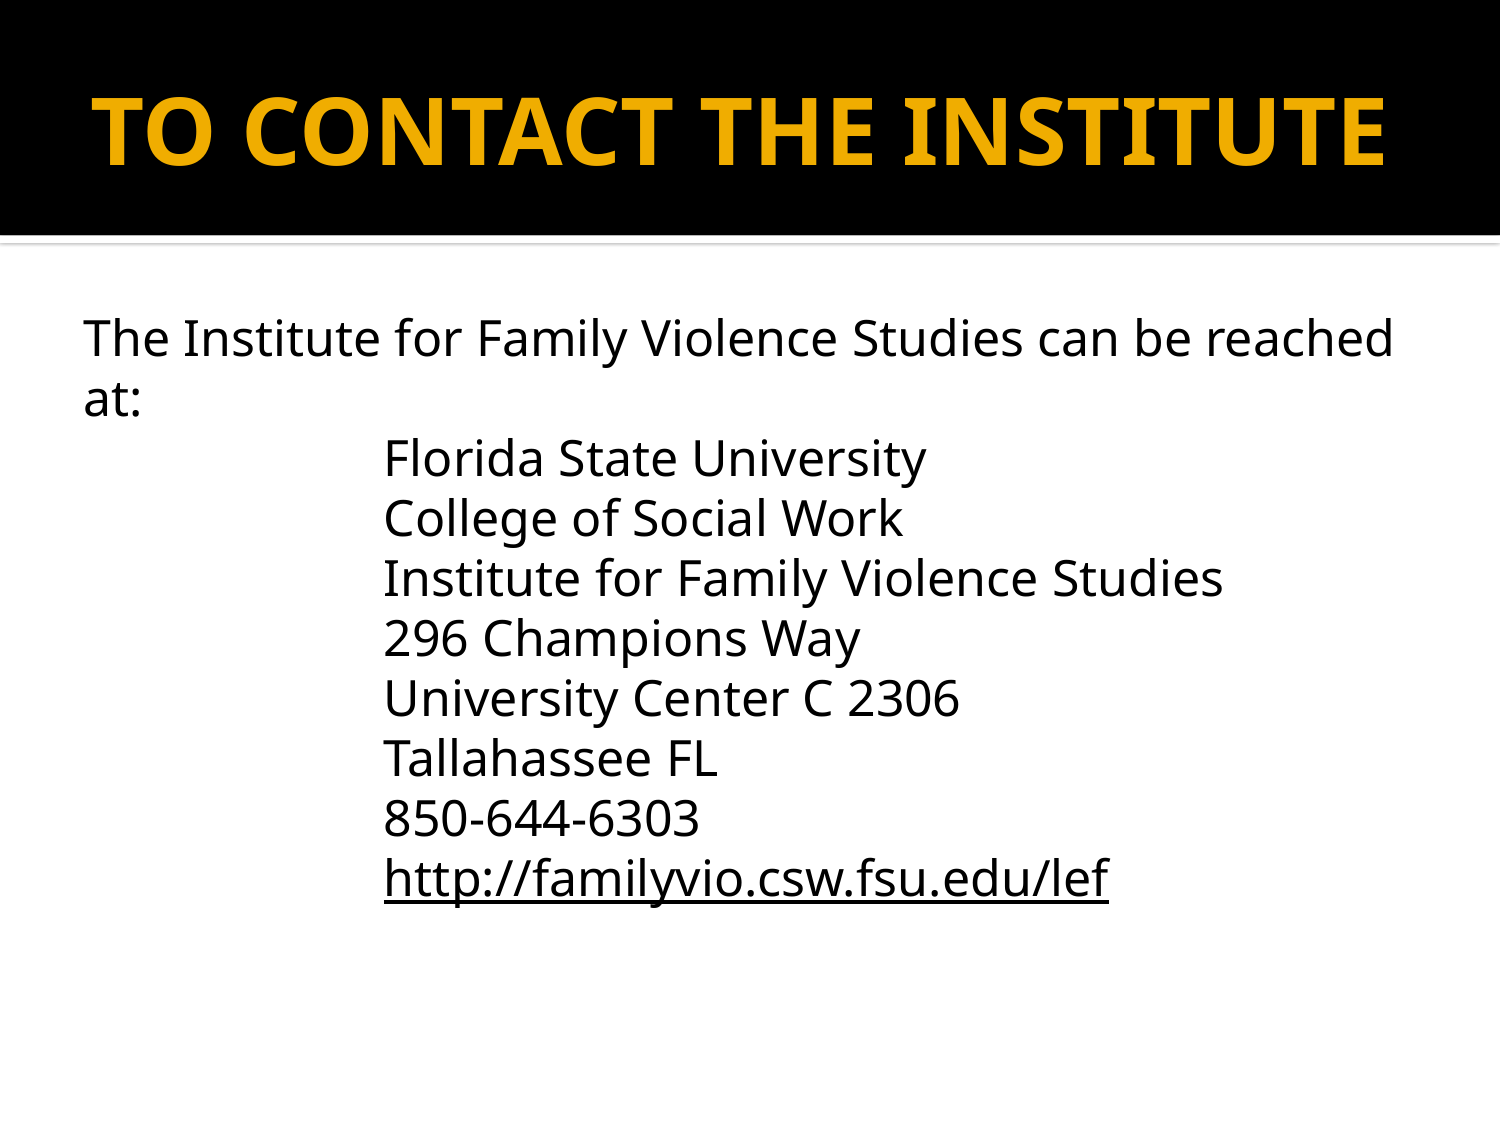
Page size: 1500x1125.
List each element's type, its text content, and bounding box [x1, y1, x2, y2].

title to contact the institute [75, 25, 1425, 231]
list The Institute for Family Violence Studies can be reached at: Florida State University College of Social Work Institute for Family Violence Studies 296 Champions Way University Center C 2306 Tallahassee FL 850-644-6303 http://familyvio.csw.fsu.edu/lef [75, 291, 1425, 1050]
